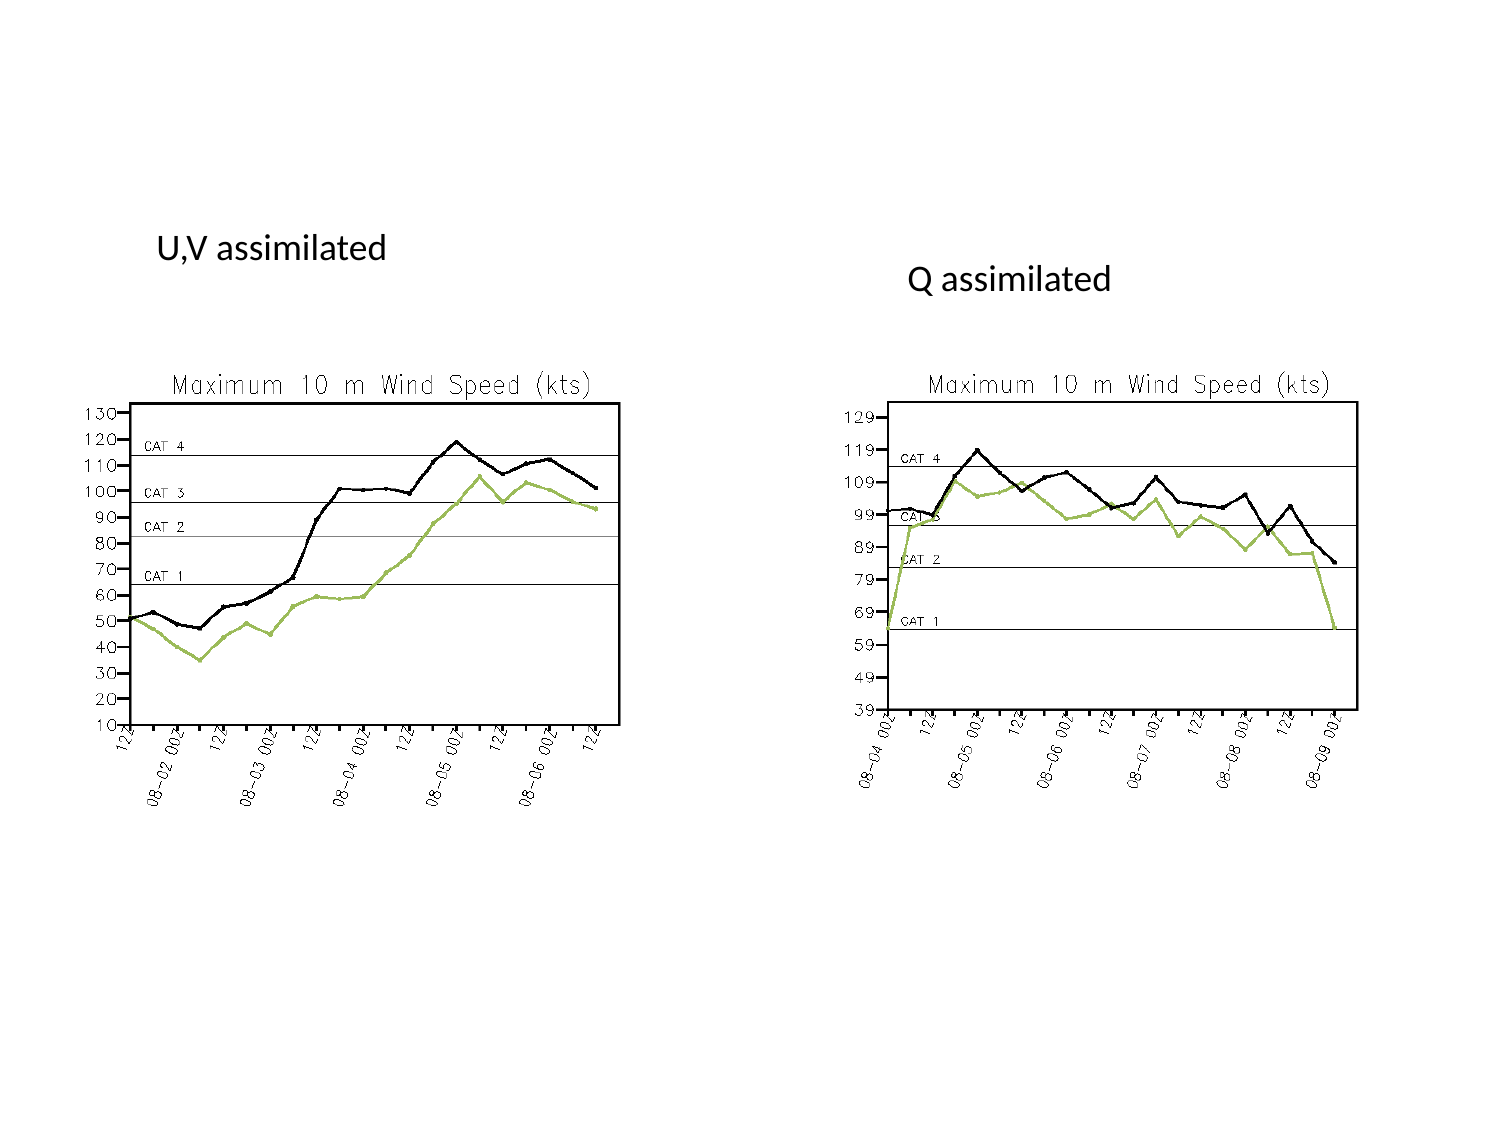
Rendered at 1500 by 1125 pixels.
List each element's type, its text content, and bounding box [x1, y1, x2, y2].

text_box U,V assimilated [141, 215, 614, 276]
picture [833, 357, 1377, 809]
text_box Q assimilated [892, 246, 1365, 306]
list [64, 347, 633, 820]
